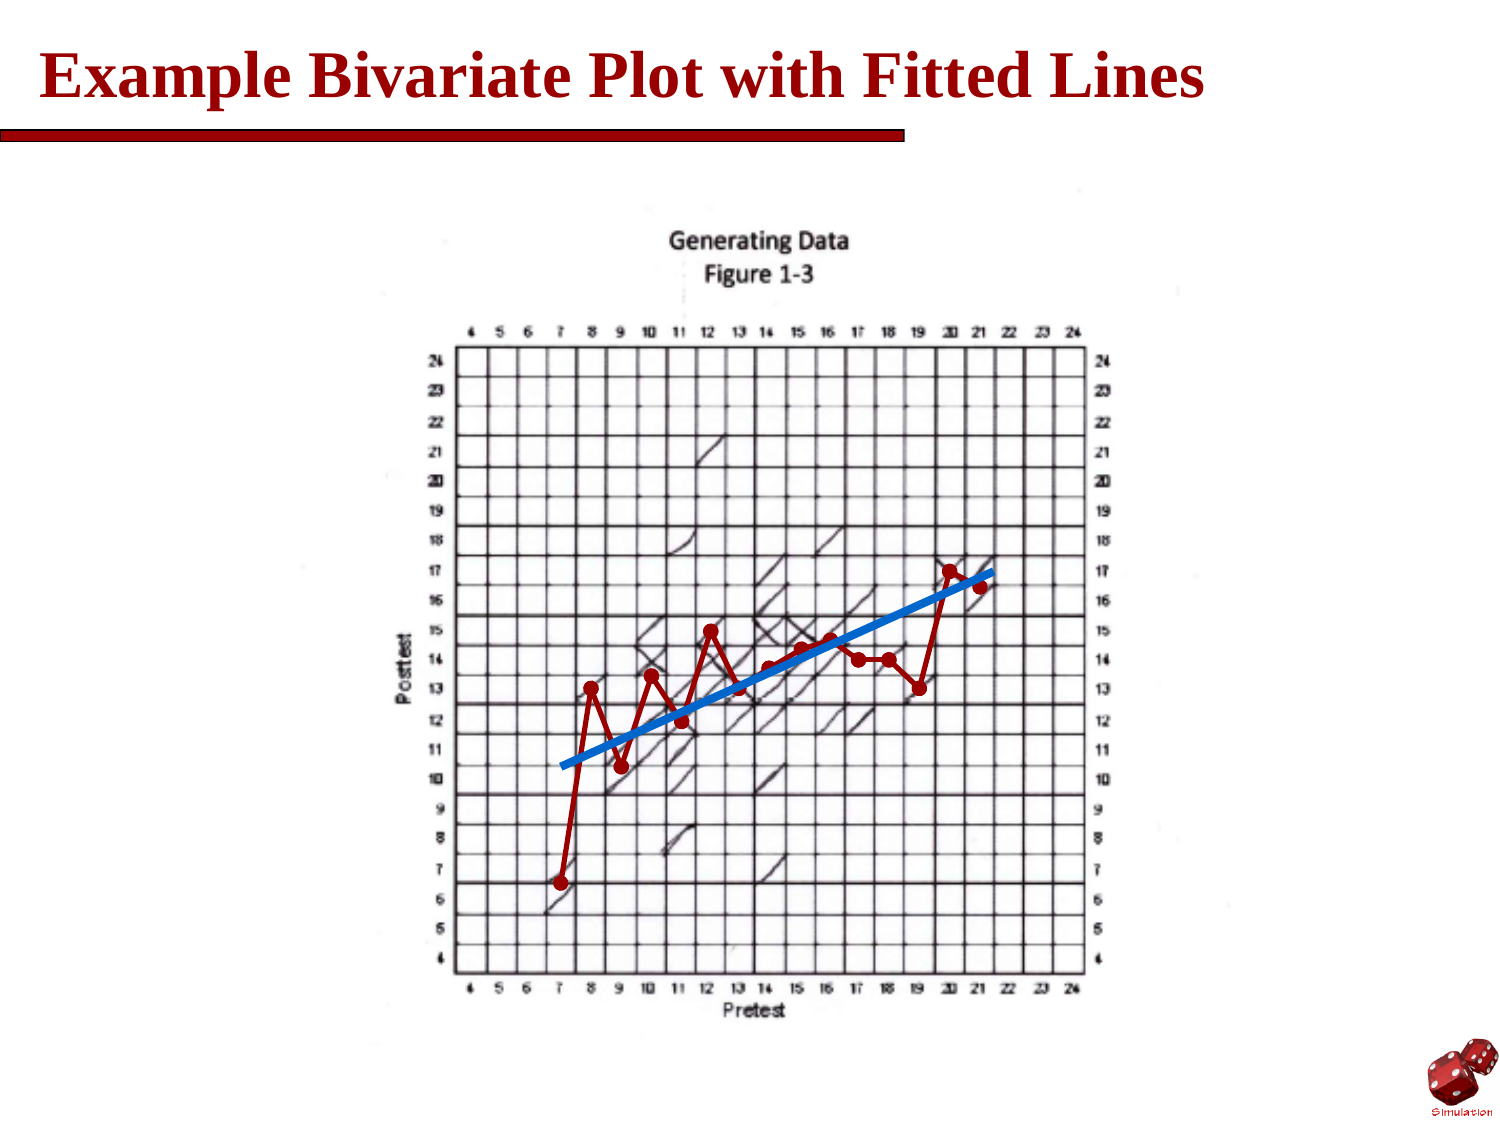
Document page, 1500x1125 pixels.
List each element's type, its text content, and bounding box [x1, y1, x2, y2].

picture [1424, 1034, 1500, 1125]
picture [274, 187, 1231, 1045]
title Example Bivariate Plot with Fitted Lines [24, 13, 1477, 130]
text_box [560, 571, 994, 767]
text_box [560, 773, 981, 884]
